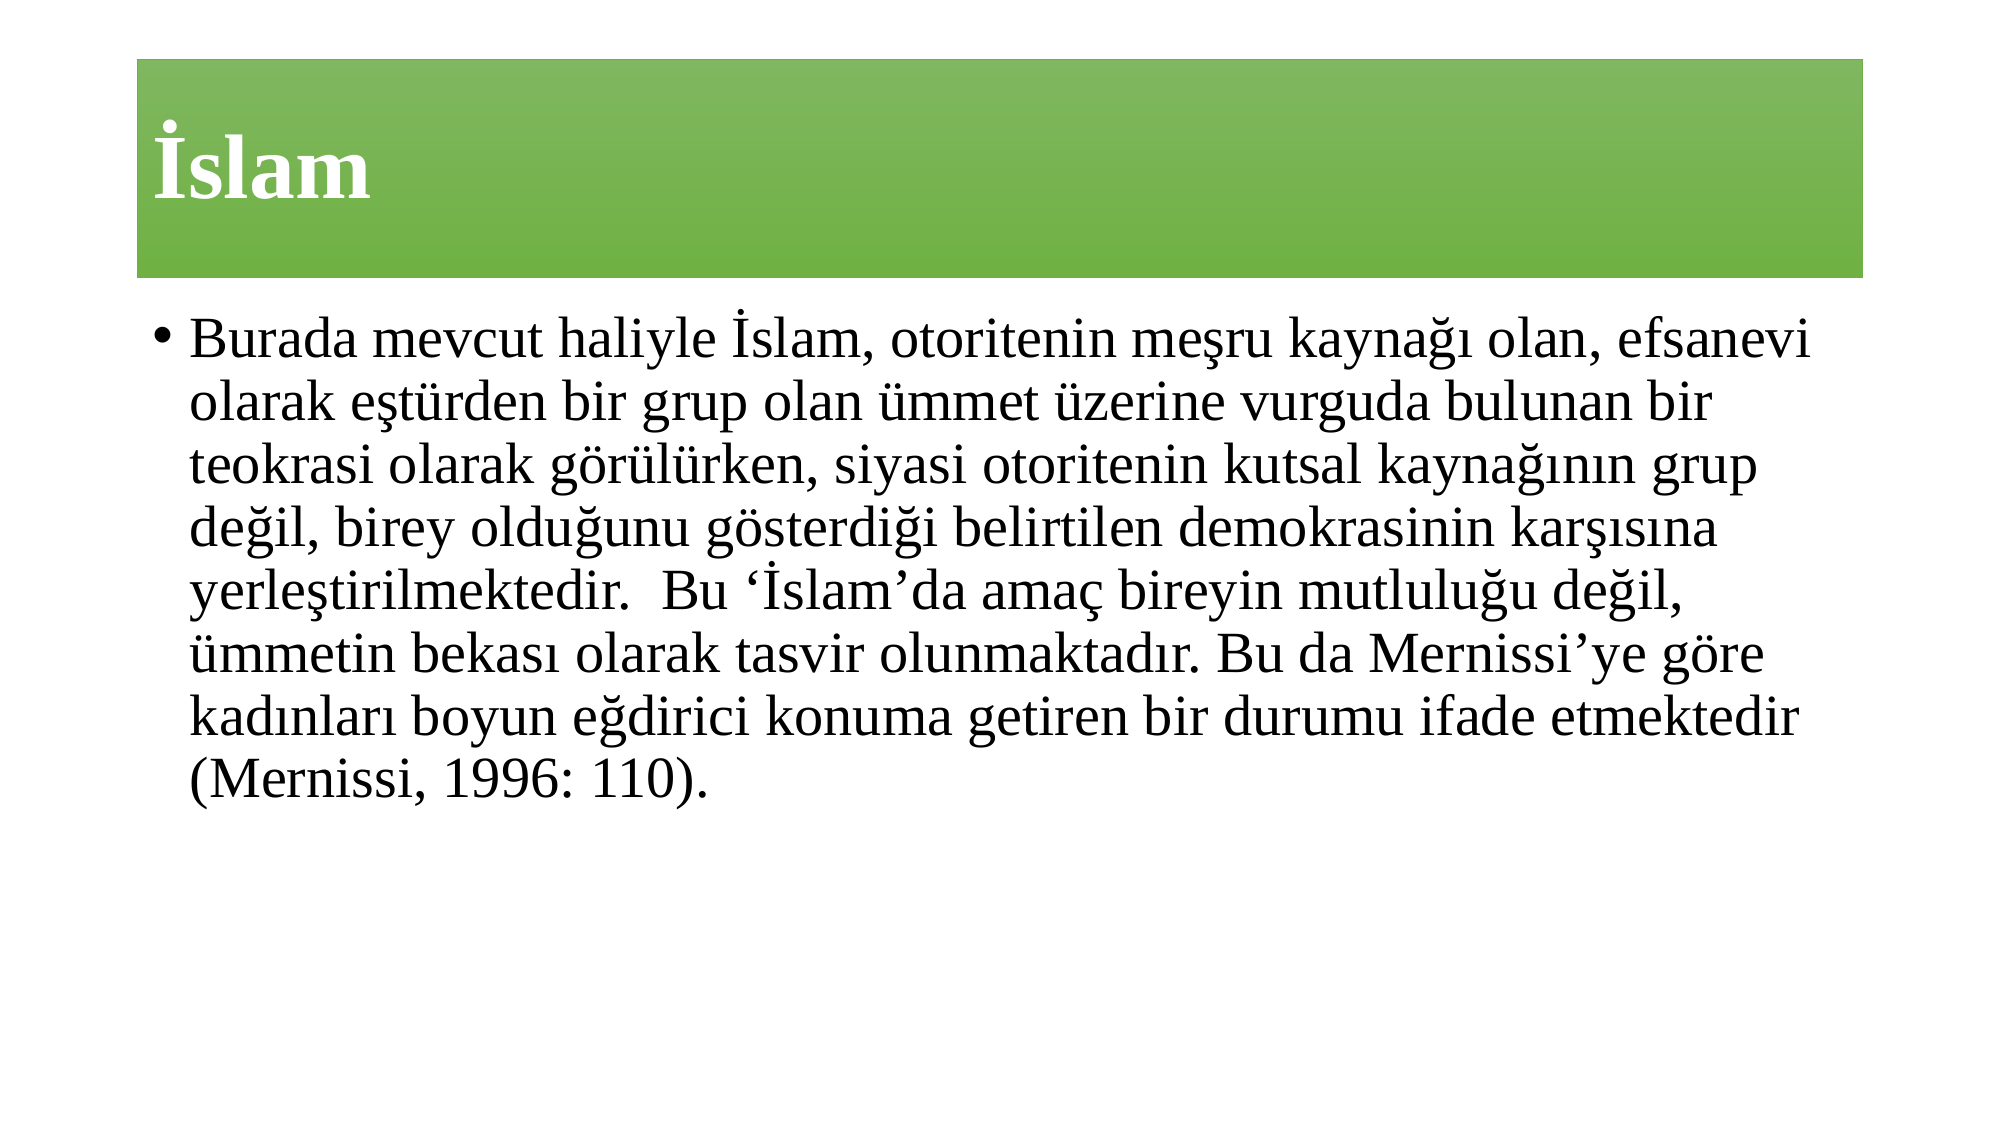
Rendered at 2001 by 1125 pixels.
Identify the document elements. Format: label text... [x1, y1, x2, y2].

list Burada mevcut haliyle İslam, otoritenin meşru kaynağı olan, efsanevi olarak eştürden bir grup olan ümmet üzerine vurguda bulunan bir teokrasi olarak görülürken, siyasi otoritenin kutsal kaynağının grup değil, birey olduğunu gösterdiği belirtilen demokrasinin karşısına yerleştirilmektedir. Bu ‘İslam’da amaç bireyin mutluluğu değil, ümmetin bekası olarak tasvir olunmaktadır. Bu da Mernissi’ye göre kadınları boyun eğdirici konuma getiren bir durumu ifade etmektedir (Mernissi, 1996: 110). [137, 299, 1863, 1014]
title İslam [137, 59, 1863, 278]
